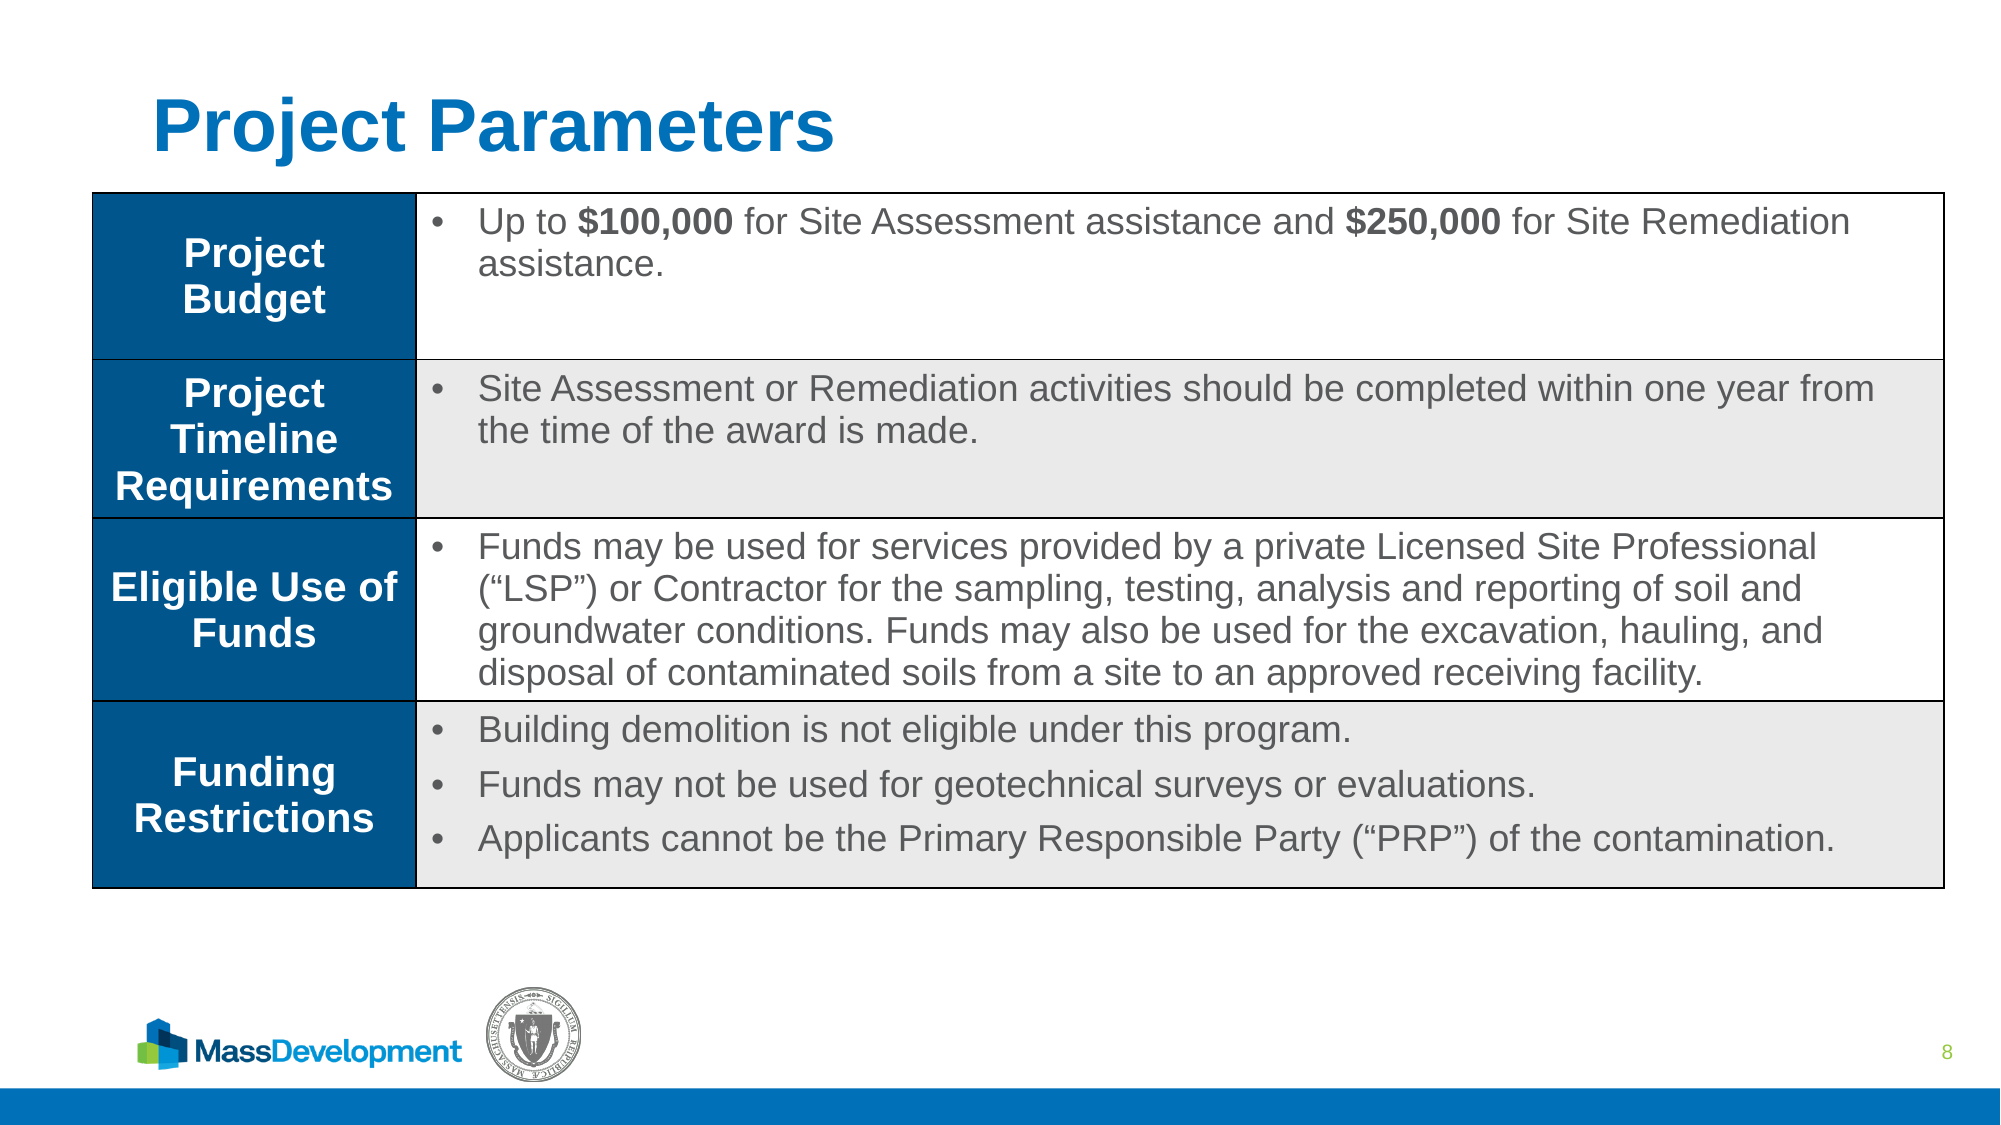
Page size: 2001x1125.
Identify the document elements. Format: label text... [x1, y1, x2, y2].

table_cell Building demolition is not eligible under this program. Funds may not be used for geotechnical surveys or evaluations. Applicants cannot be the Primary Responsible Party (“PRP”) of the contamination. [417, 702, 1943, 887]
table_cell Eligible Use of Funds [93, 519, 415, 700]
title Project Parameters [137, 43, 1863, 192]
table_header Up to $100,000 for Site Assessment assistance and $250,000 for Site Remediation assistance. [417, 194, 1943, 359]
table_cell Funding Restrictions [93, 702, 415, 887]
table_cell Site Assessment or Remediation activities should be completed within one year from the time of the award is made. [417, 360, 1943, 517]
table_header Project Budget [93, 194, 415, 359]
slide_number 8 [1518, 1021, 1969, 1082]
picture [97, 987, 581, 1082]
table_cell Project Timeline Requirements [93, 360, 415, 517]
table_cell Funds may be used for services provided by a private Licensed Site Professional (“LSP”) or Contractor for the sampling, testing, analysis and reporting of soil and groundwater conditions. Funds may also be used for the excavation, hauling, and disposal of contaminated soils from a site to an approved receiving facility. [417, 519, 1943, 700]
